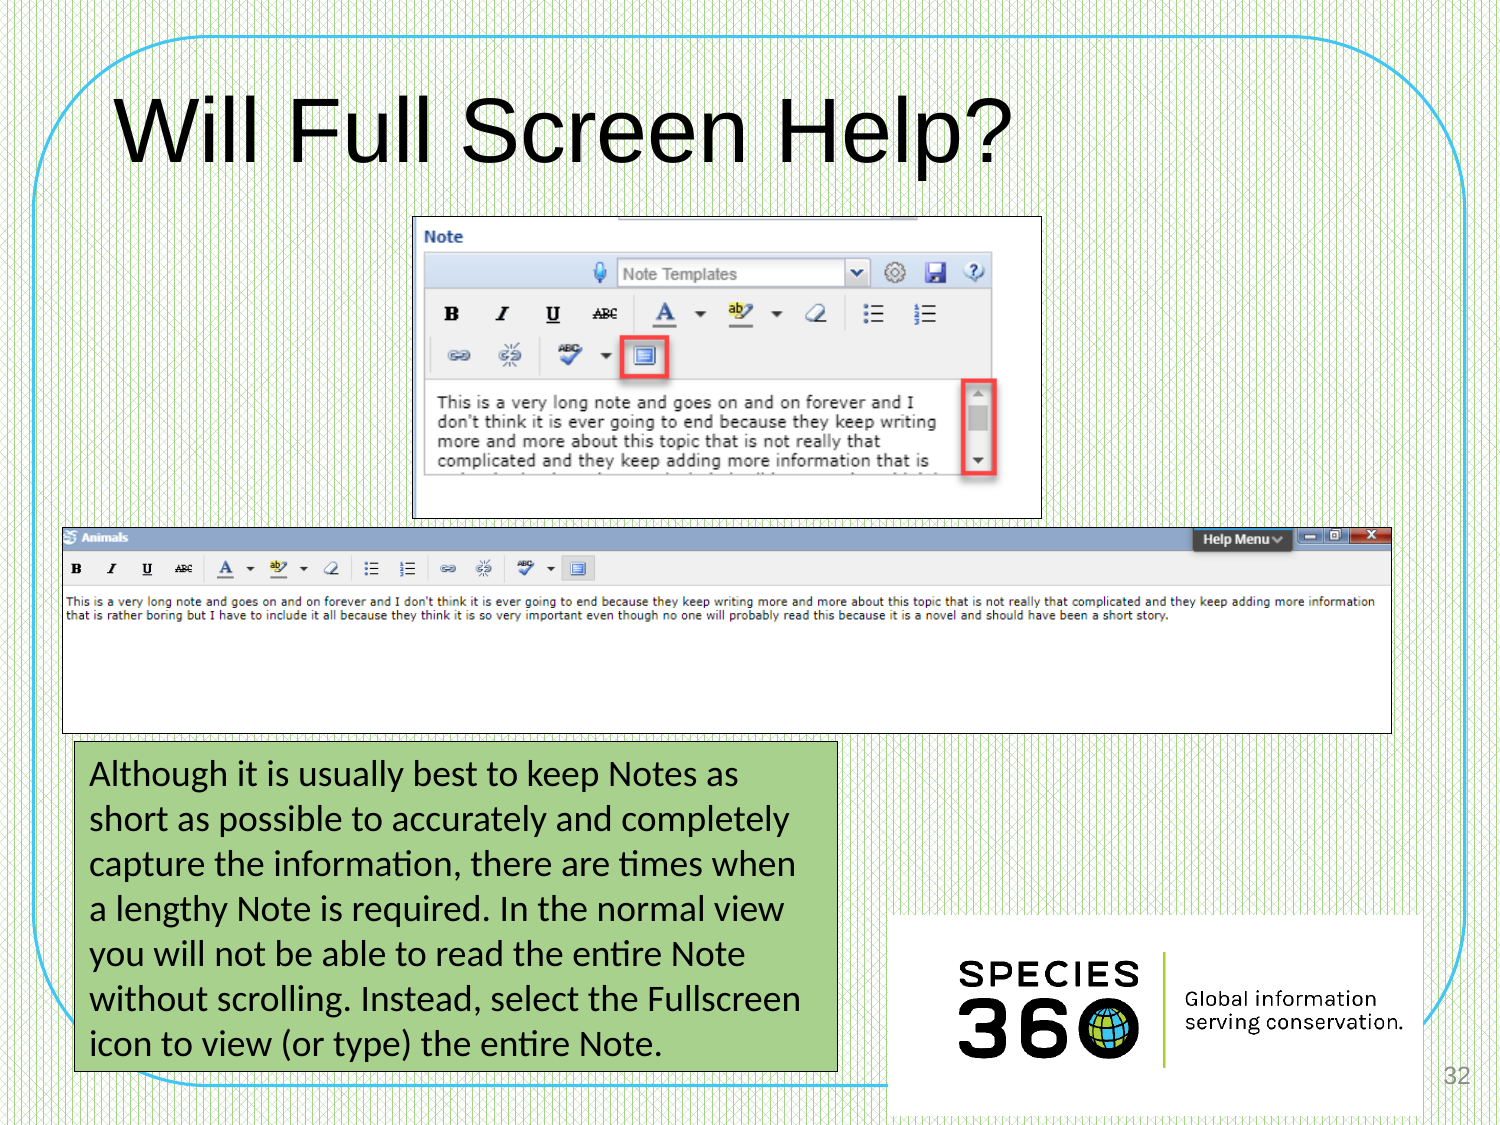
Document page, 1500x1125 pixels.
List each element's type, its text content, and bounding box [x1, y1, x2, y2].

picture [954, 944, 1407, 1075]
picture [62, 527, 1392, 734]
picture [412, 215, 1042, 519]
slide_number 32 [1148, 1044, 1487, 1105]
title Will Full Screen Help? [98, 24, 1392, 242]
text_box Although it is usually best to keep Notes as short as possible to accurately and completely capture the information, there are times when a lengthy Note is required. In the normal view you will not be able to read the entire Note without scrolling. Instead, select the Fullscreen icon to view (or type) the entire Note. [74, 741, 838, 1072]
